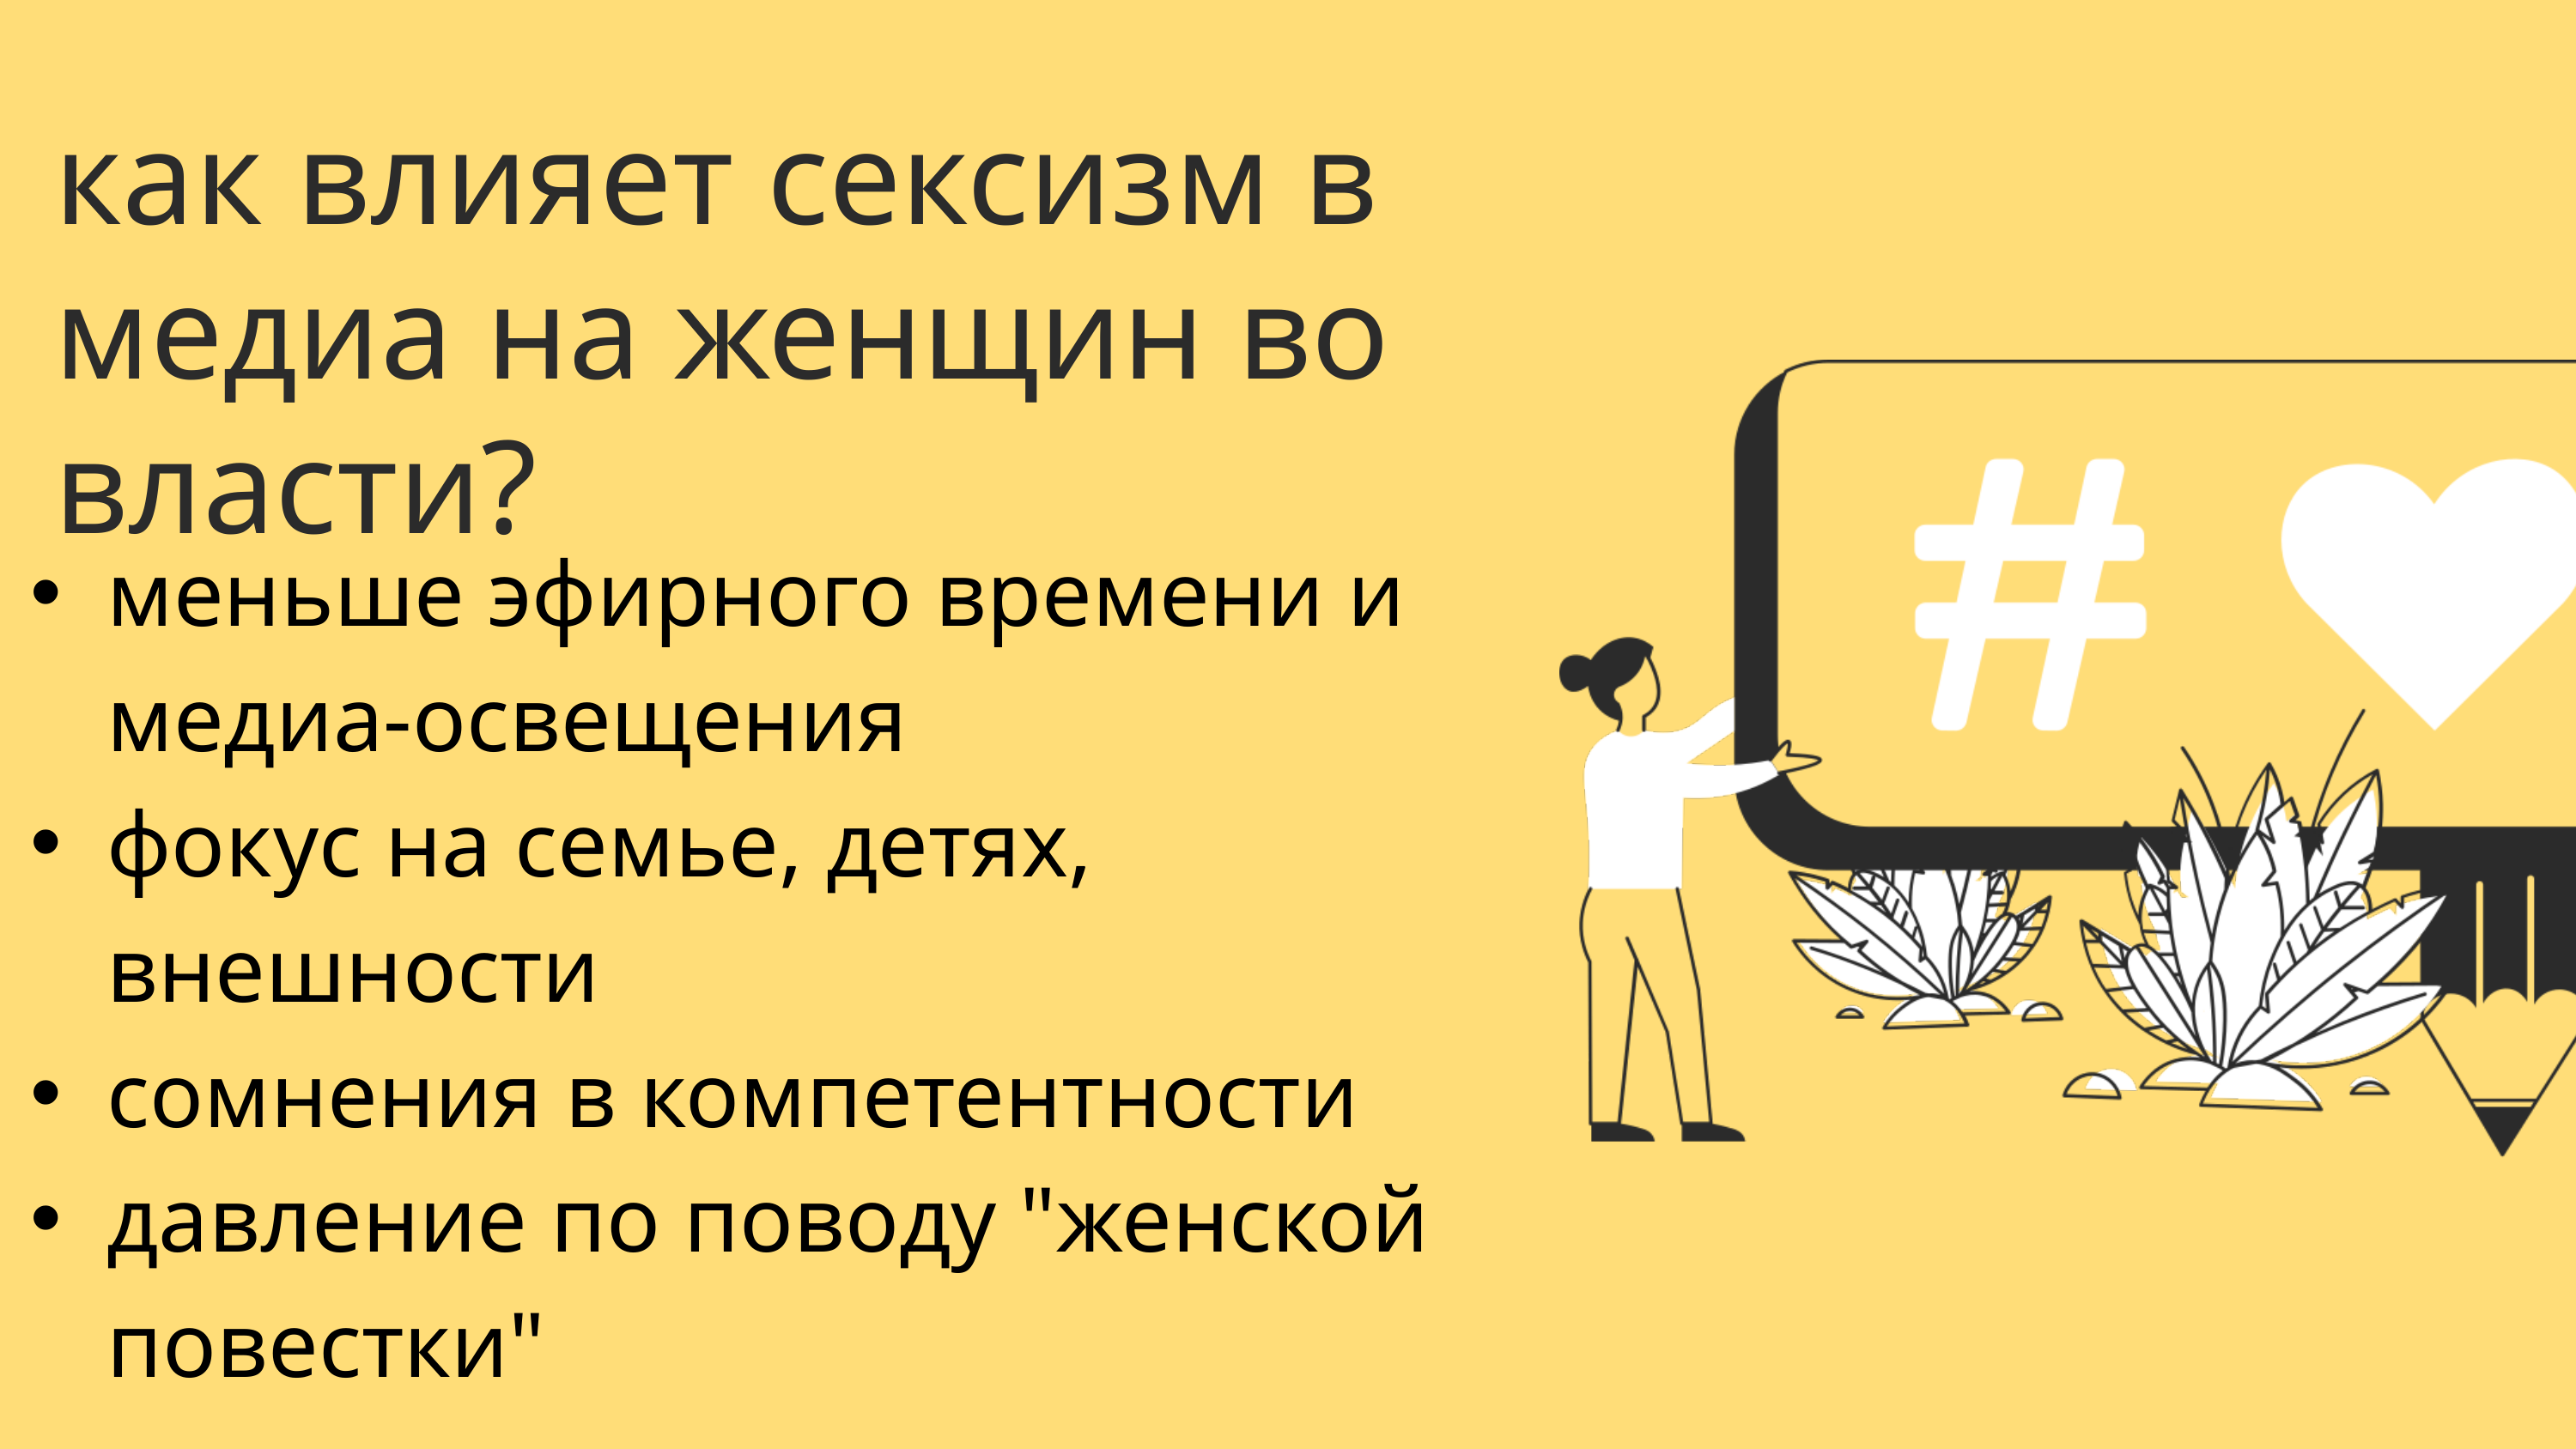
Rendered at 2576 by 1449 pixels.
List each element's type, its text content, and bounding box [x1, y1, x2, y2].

picture [1559, 360, 2576, 1179]
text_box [54, 95, 1779, 535]
text_box меньше эфирного времени и медиа-освещения фокус на семье, детях, внешности сомнения в компетентности давление по поводу "женской повестки" сомнения в авторитете и политическом влиянии [0, 518, 1602, 1449]
